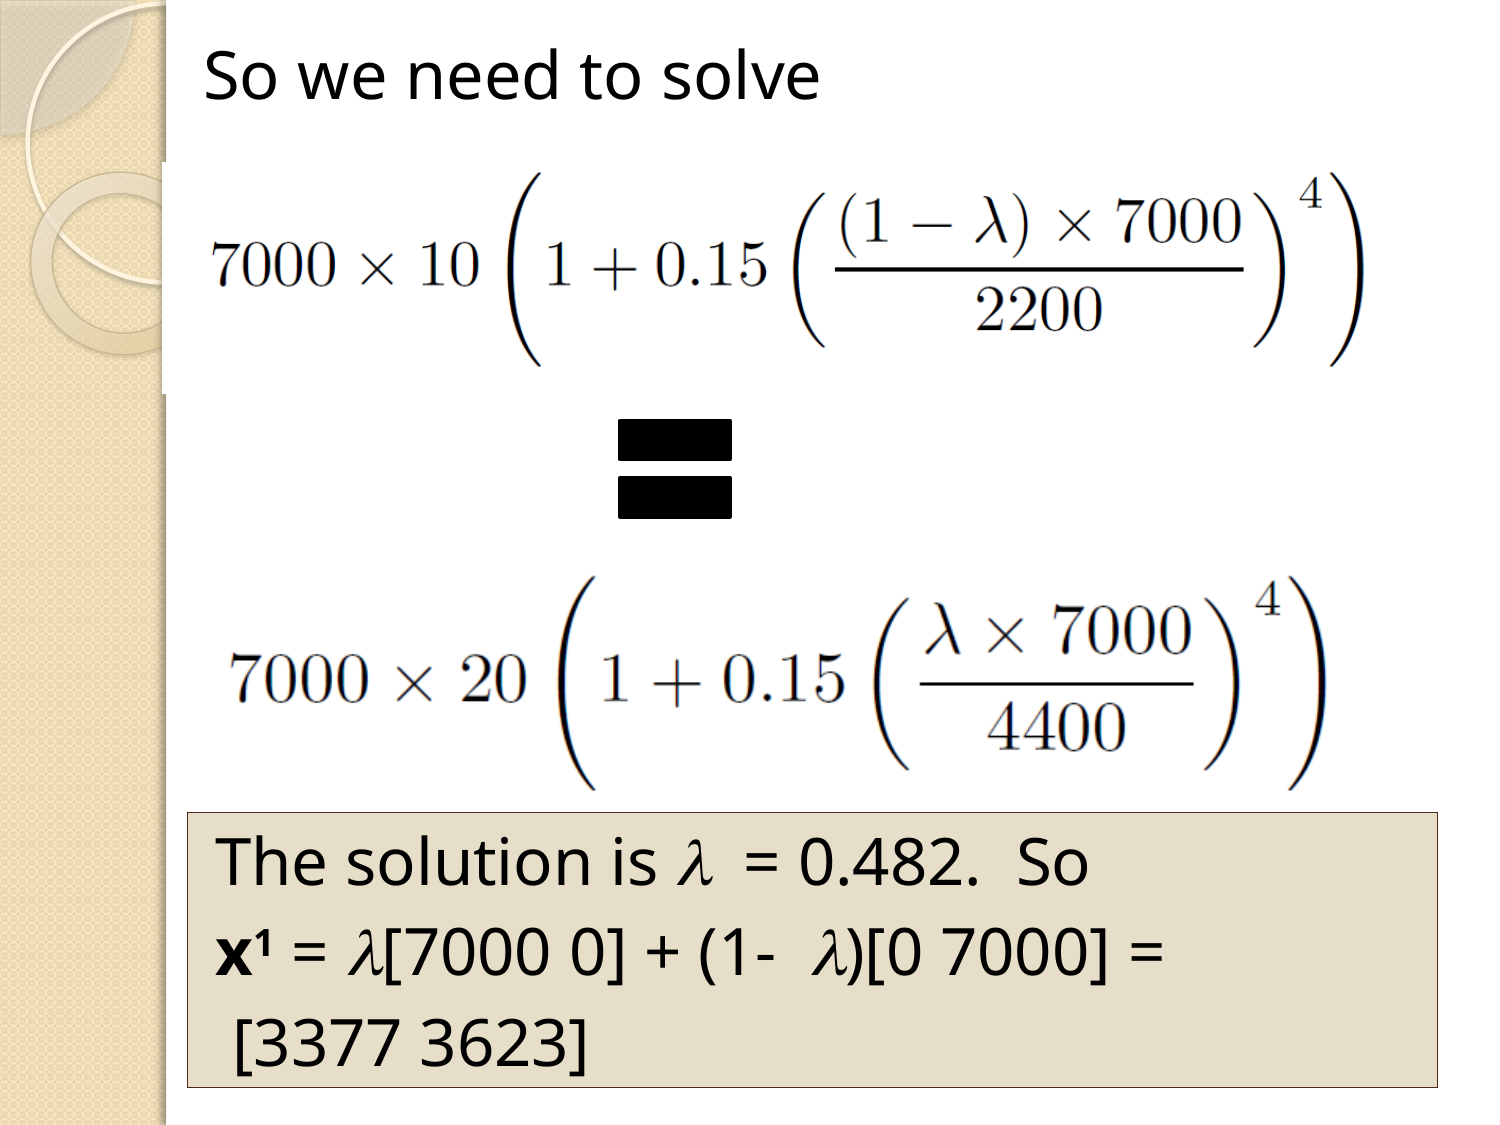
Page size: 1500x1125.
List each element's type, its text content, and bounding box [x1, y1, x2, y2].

picture [162, 162, 1388, 394]
text_box [618, 419, 732, 461]
text_box The solution is l = 0.482. So x1 = l[7000 0] + (1- l)[0 7000] = [3377 3623] [187, 812, 1438, 1088]
picture [174, 537, 1391, 820]
text_box [618, 476, 732, 519]
list So we need to solve [174, 24, 1500, 575]
